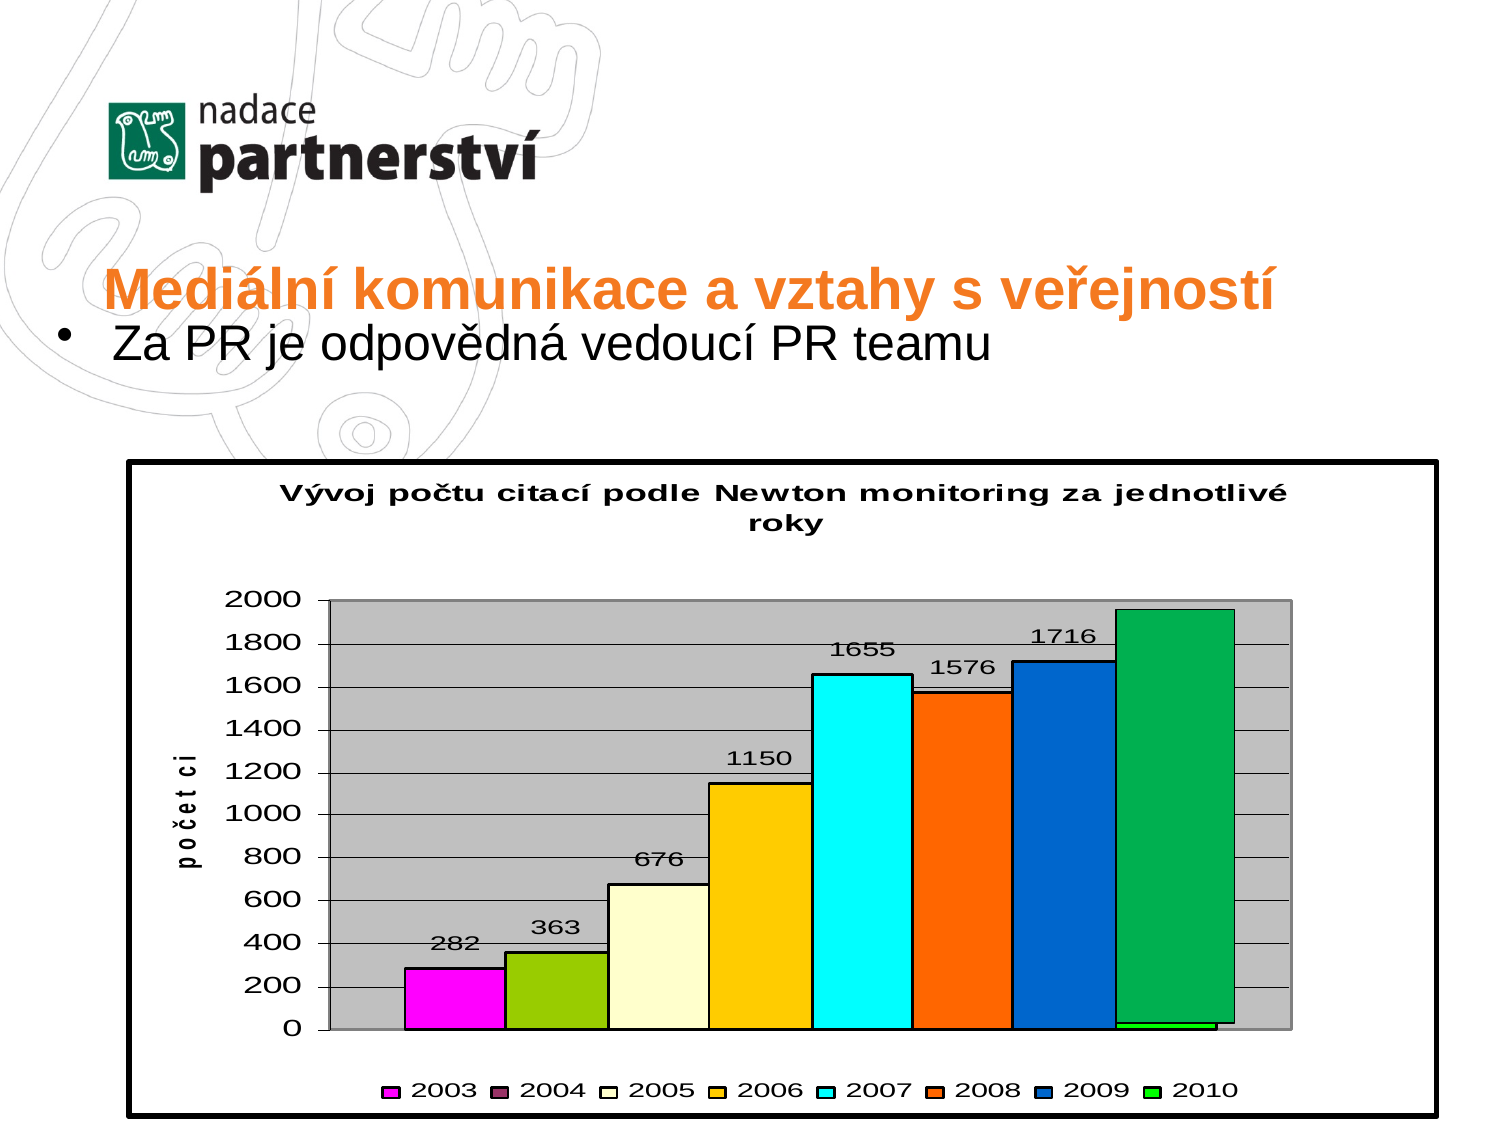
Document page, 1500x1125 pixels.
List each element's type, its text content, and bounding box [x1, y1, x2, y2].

list Za PR je odpovědná vedoucí PR teamu [41, 302, 1378, 769]
picture [0, 0, 605, 546]
picture [111, 451, 1454, 1125]
title Mediální komunikace a vztahy s veřejností [88, 243, 1427, 433]
